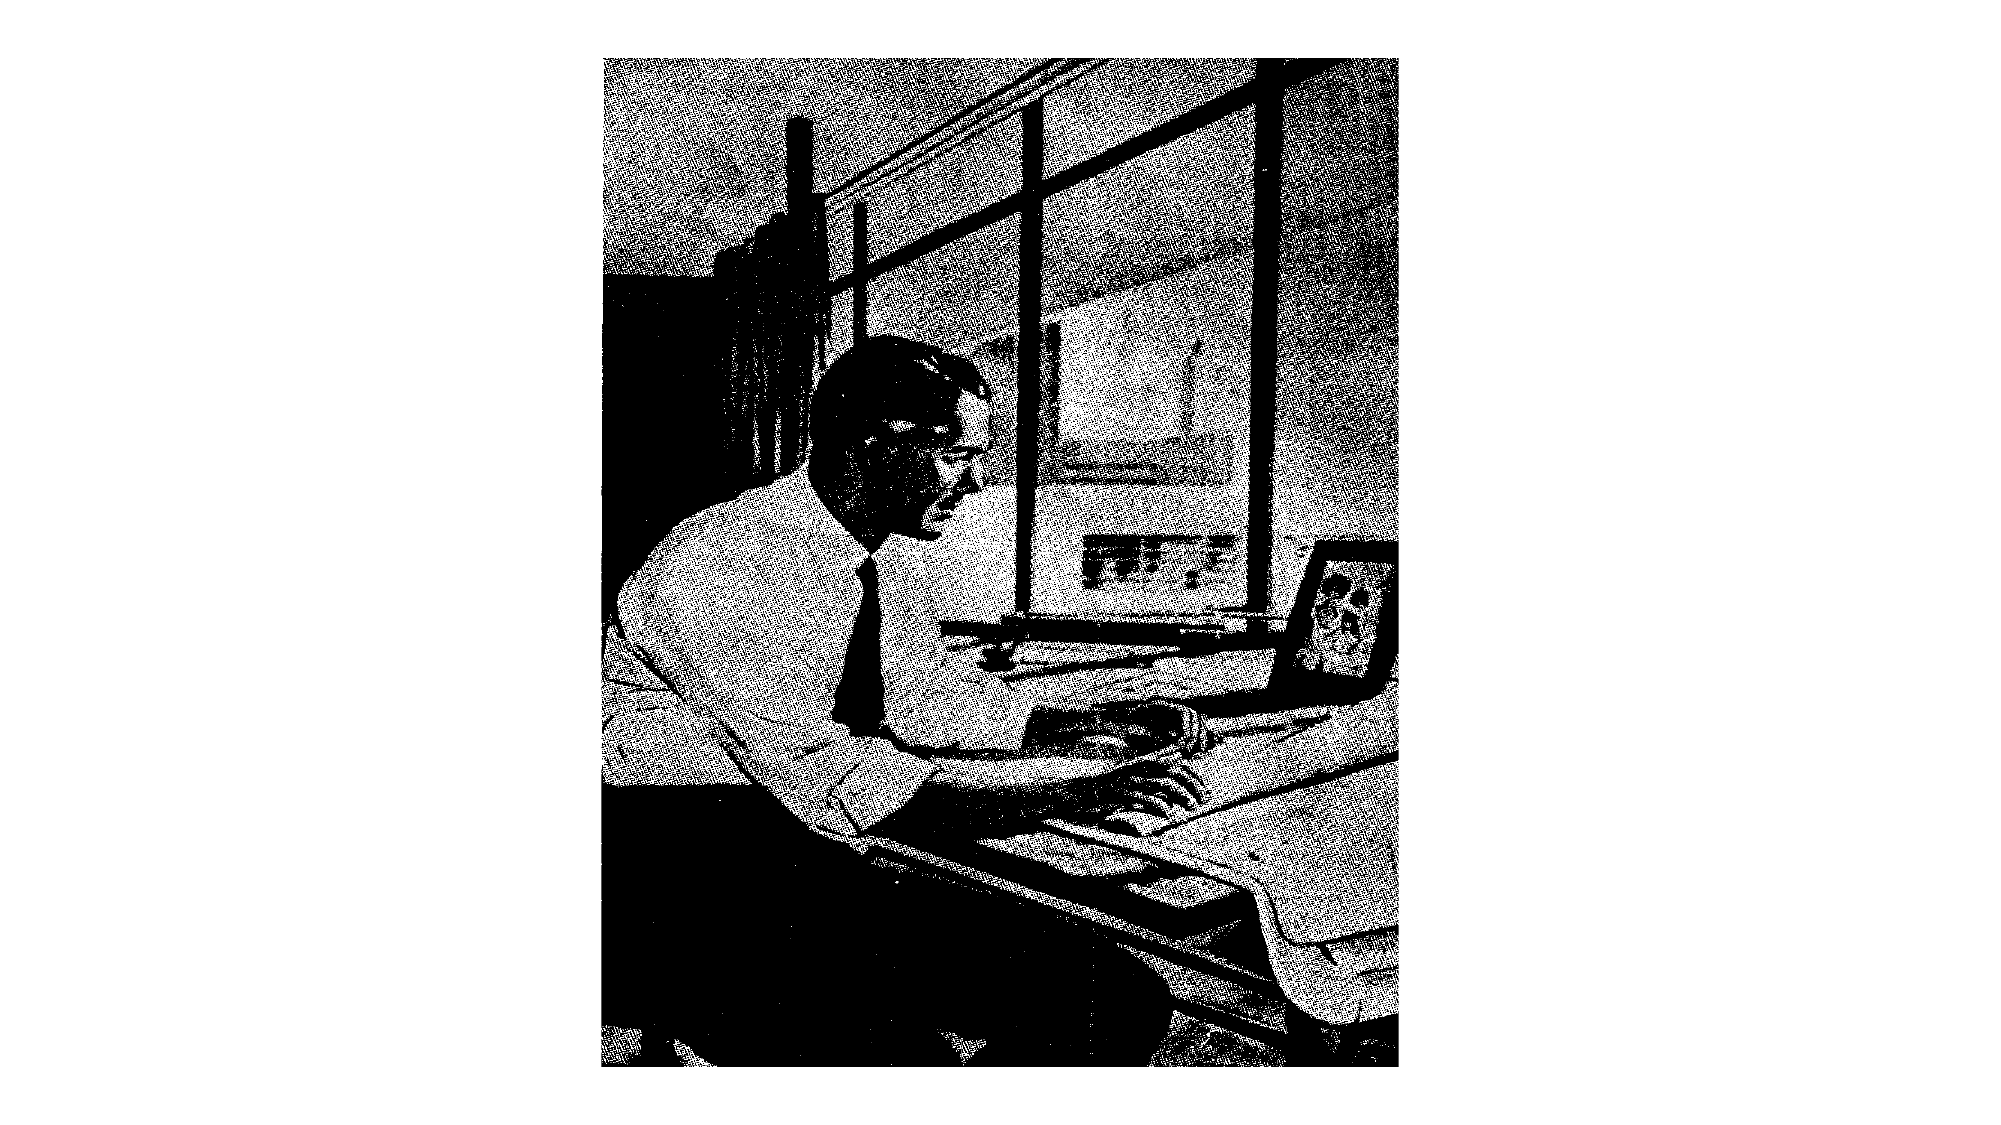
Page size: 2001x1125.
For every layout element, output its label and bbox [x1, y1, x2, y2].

picture [601, 58, 1399, 1067]
